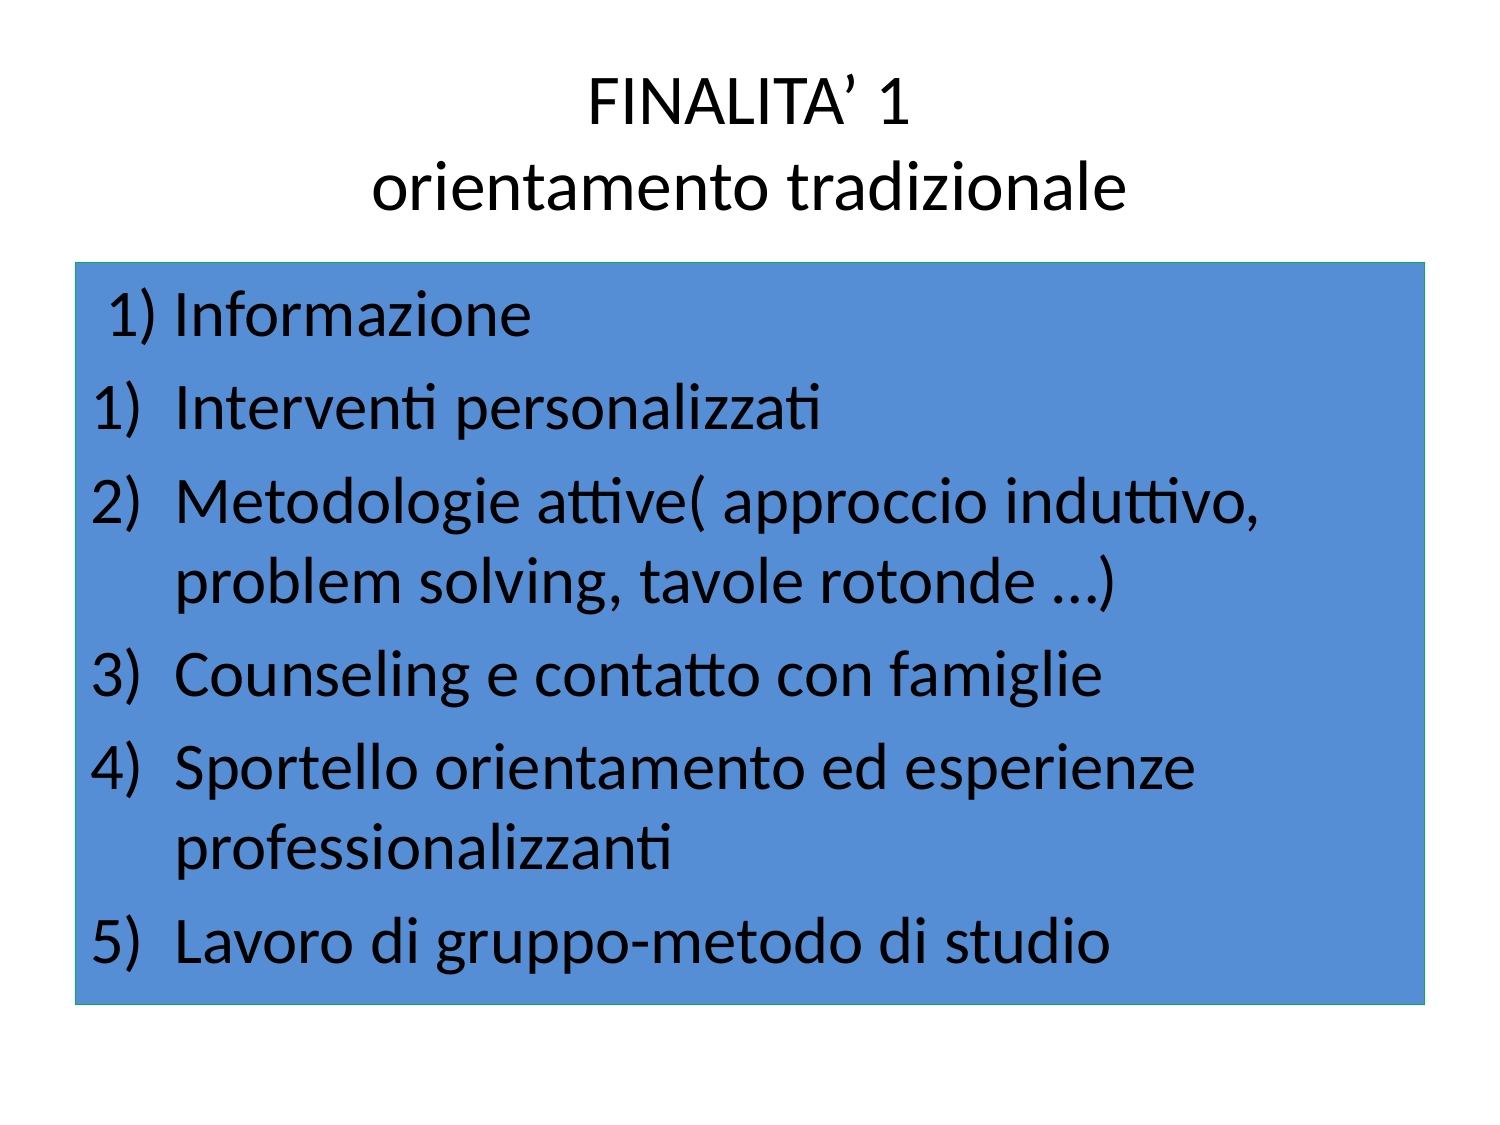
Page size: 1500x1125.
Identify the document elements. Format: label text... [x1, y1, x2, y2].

list 1) Informazione Interventi personalizzati Metodologie attive( approccio induttivo, problem solving, tavole rotonde …) Counseling e contatto con famiglie Sportello orientamento ed esperienze professionalizzanti Lavoro di gruppo-metodo di studio [75, 262, 1425, 1005]
title FINALITA’ 1 orientamento tradizionale [75, 45, 1425, 233]
